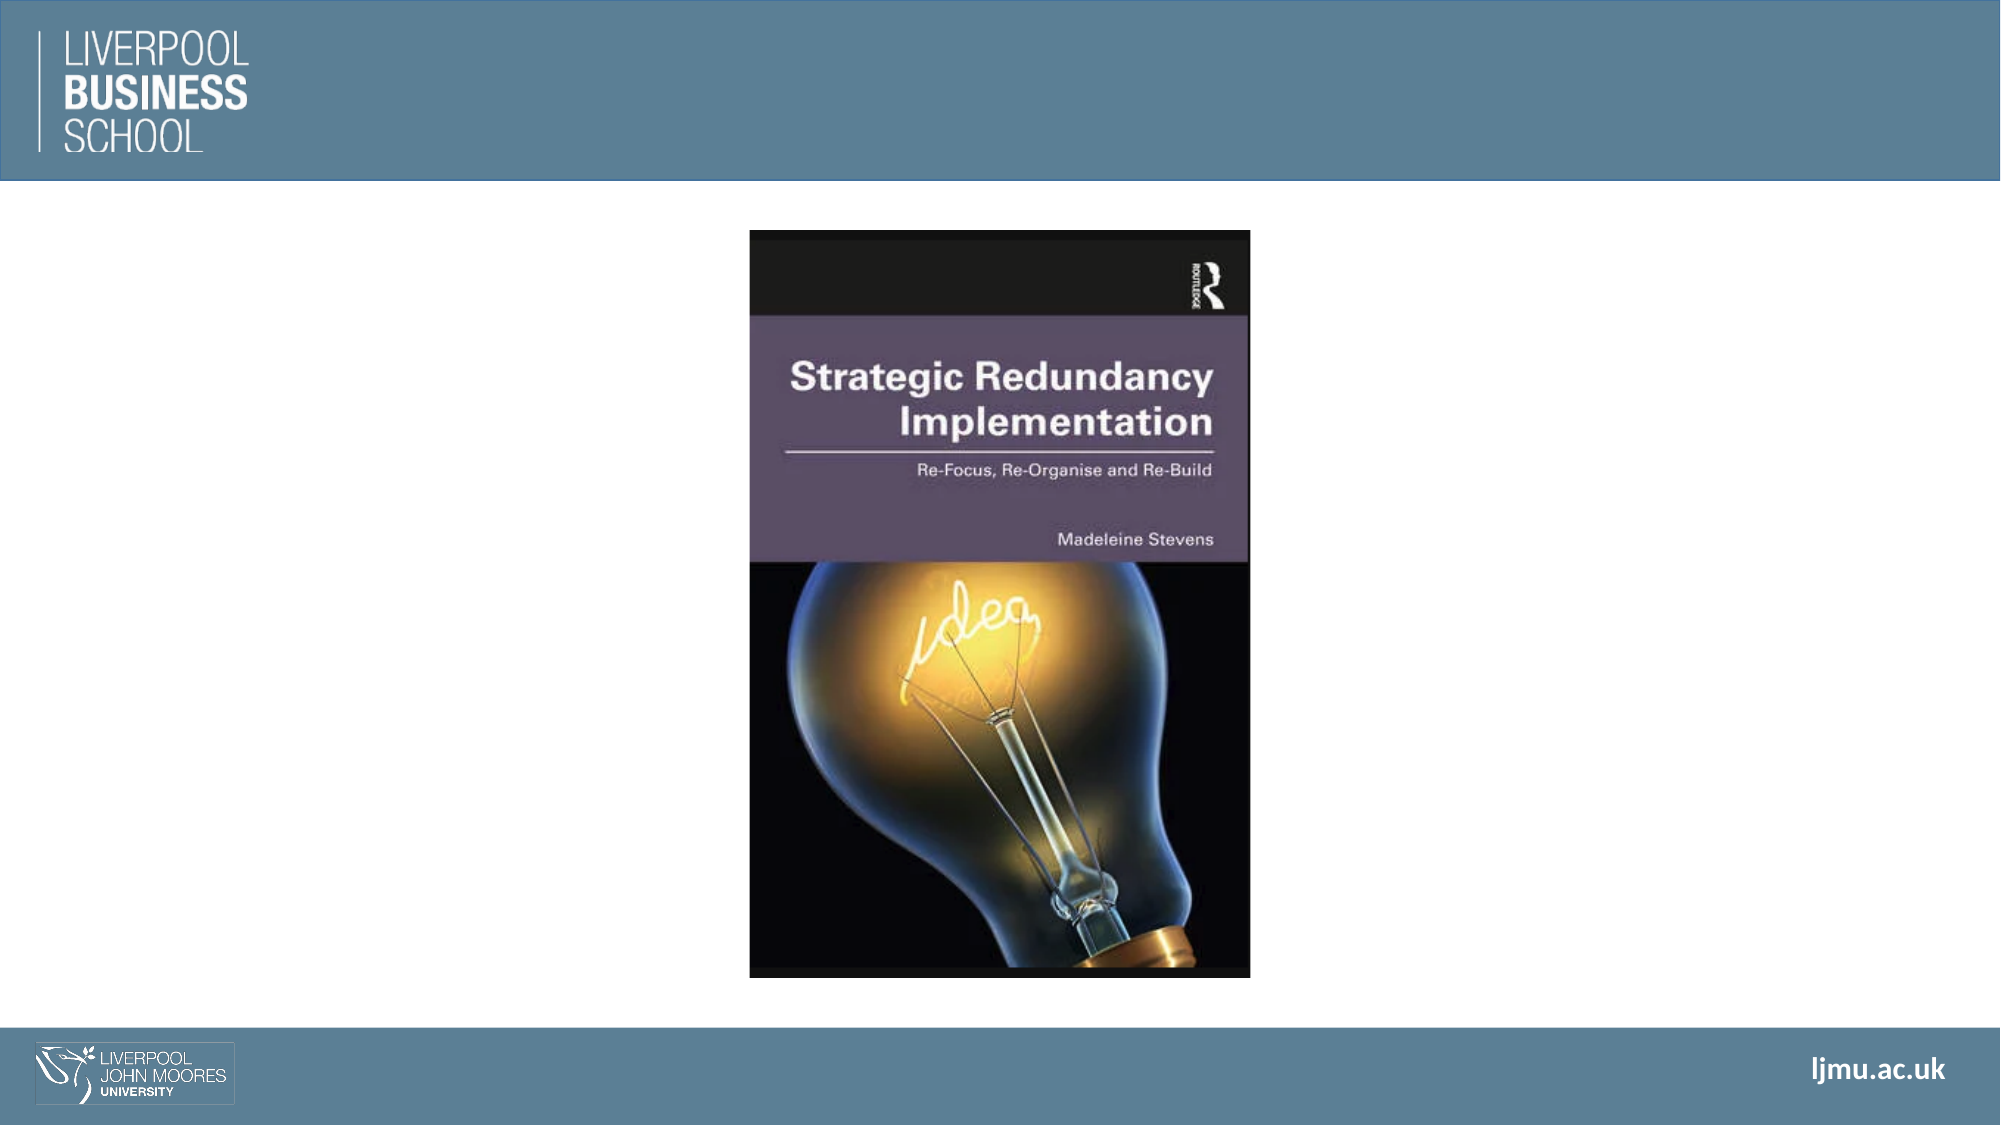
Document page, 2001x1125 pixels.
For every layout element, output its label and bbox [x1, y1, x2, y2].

list [749, 230, 1251, 979]
picture [29, 1037, 241, 1110]
